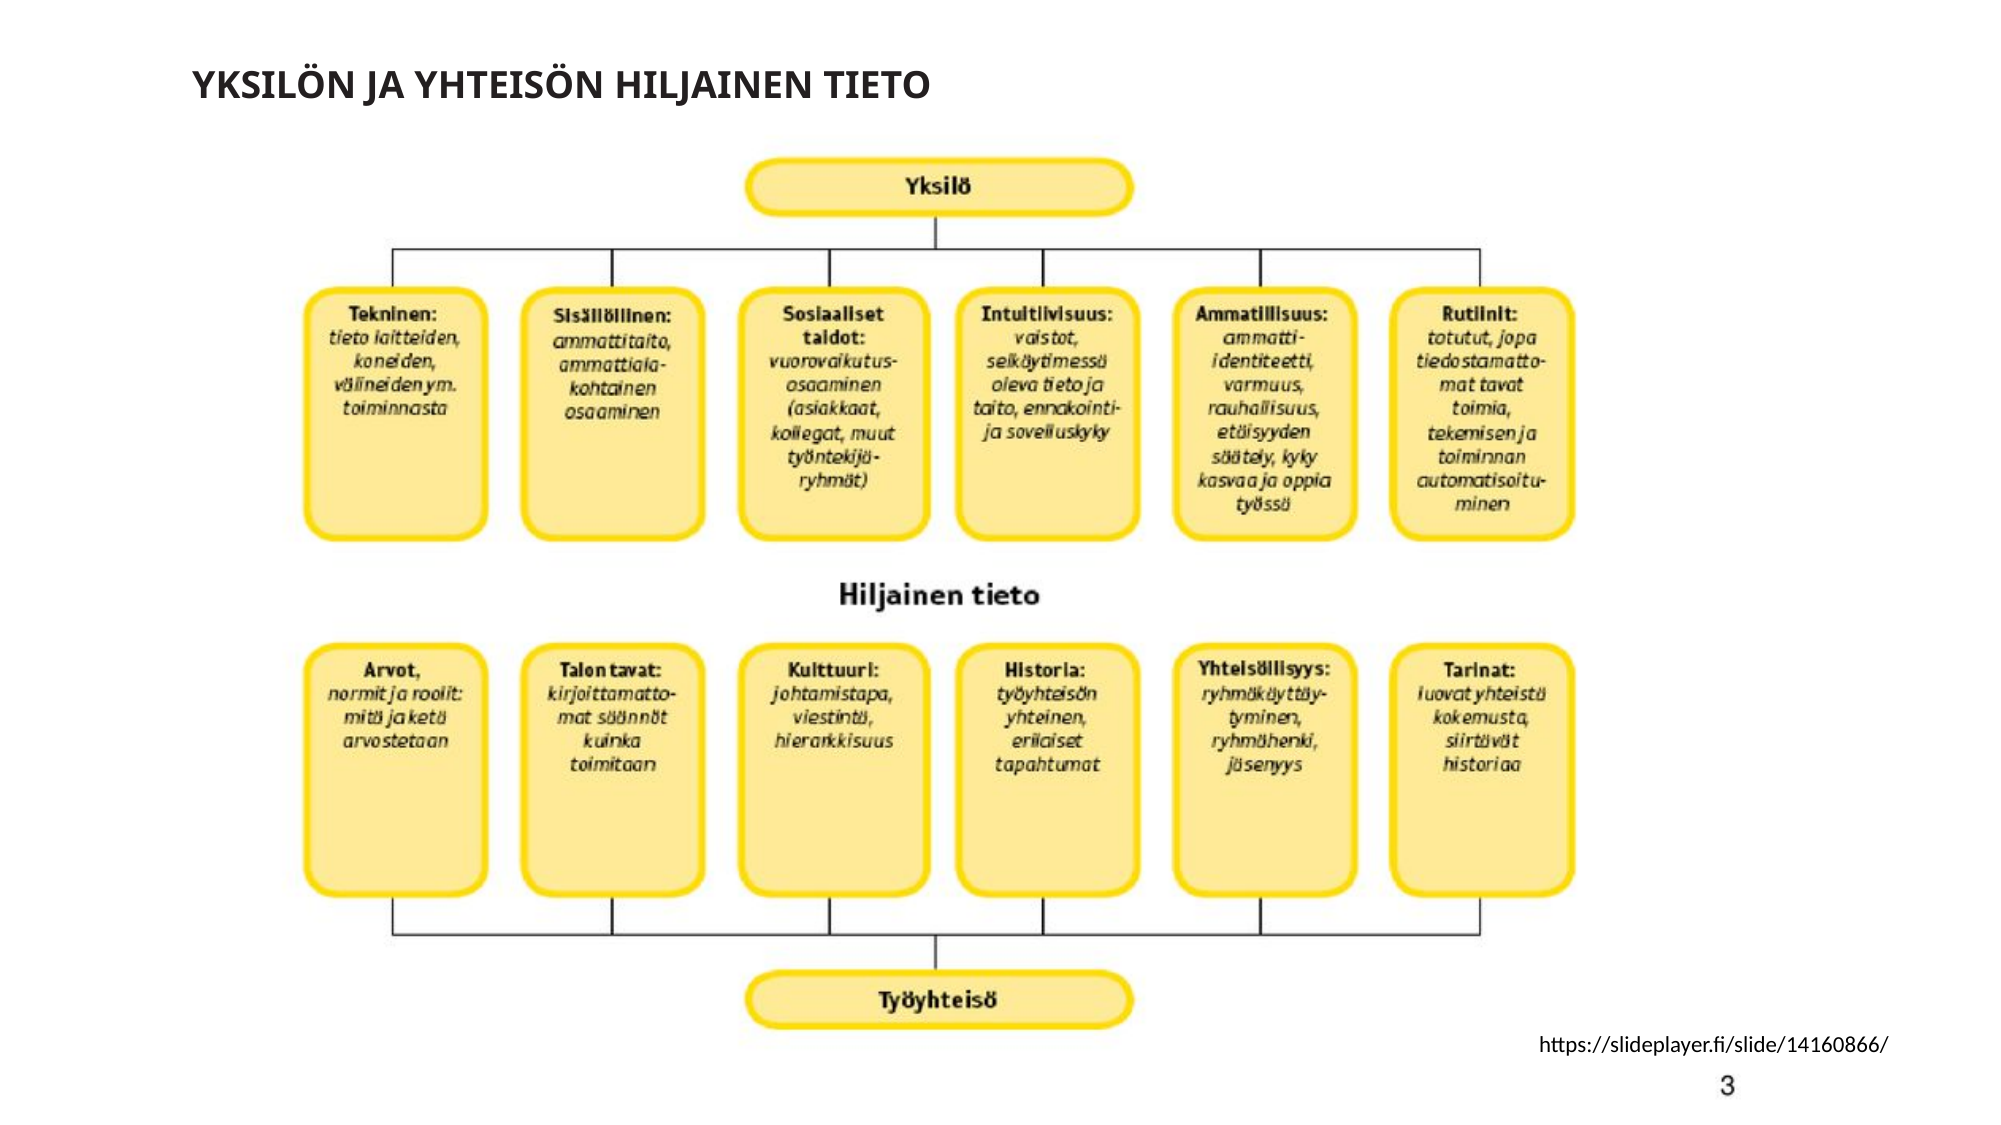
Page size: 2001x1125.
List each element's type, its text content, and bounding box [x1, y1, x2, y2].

text_box https://slideplayer.fi/slide/14160866/ [1784, 1022, 1905, 1065]
text_box YKSILÖN JA YHTEISÖN HILJAINEN TIETO [177, 58, 1800, 141]
picture [156, 106, 1779, 1125]
